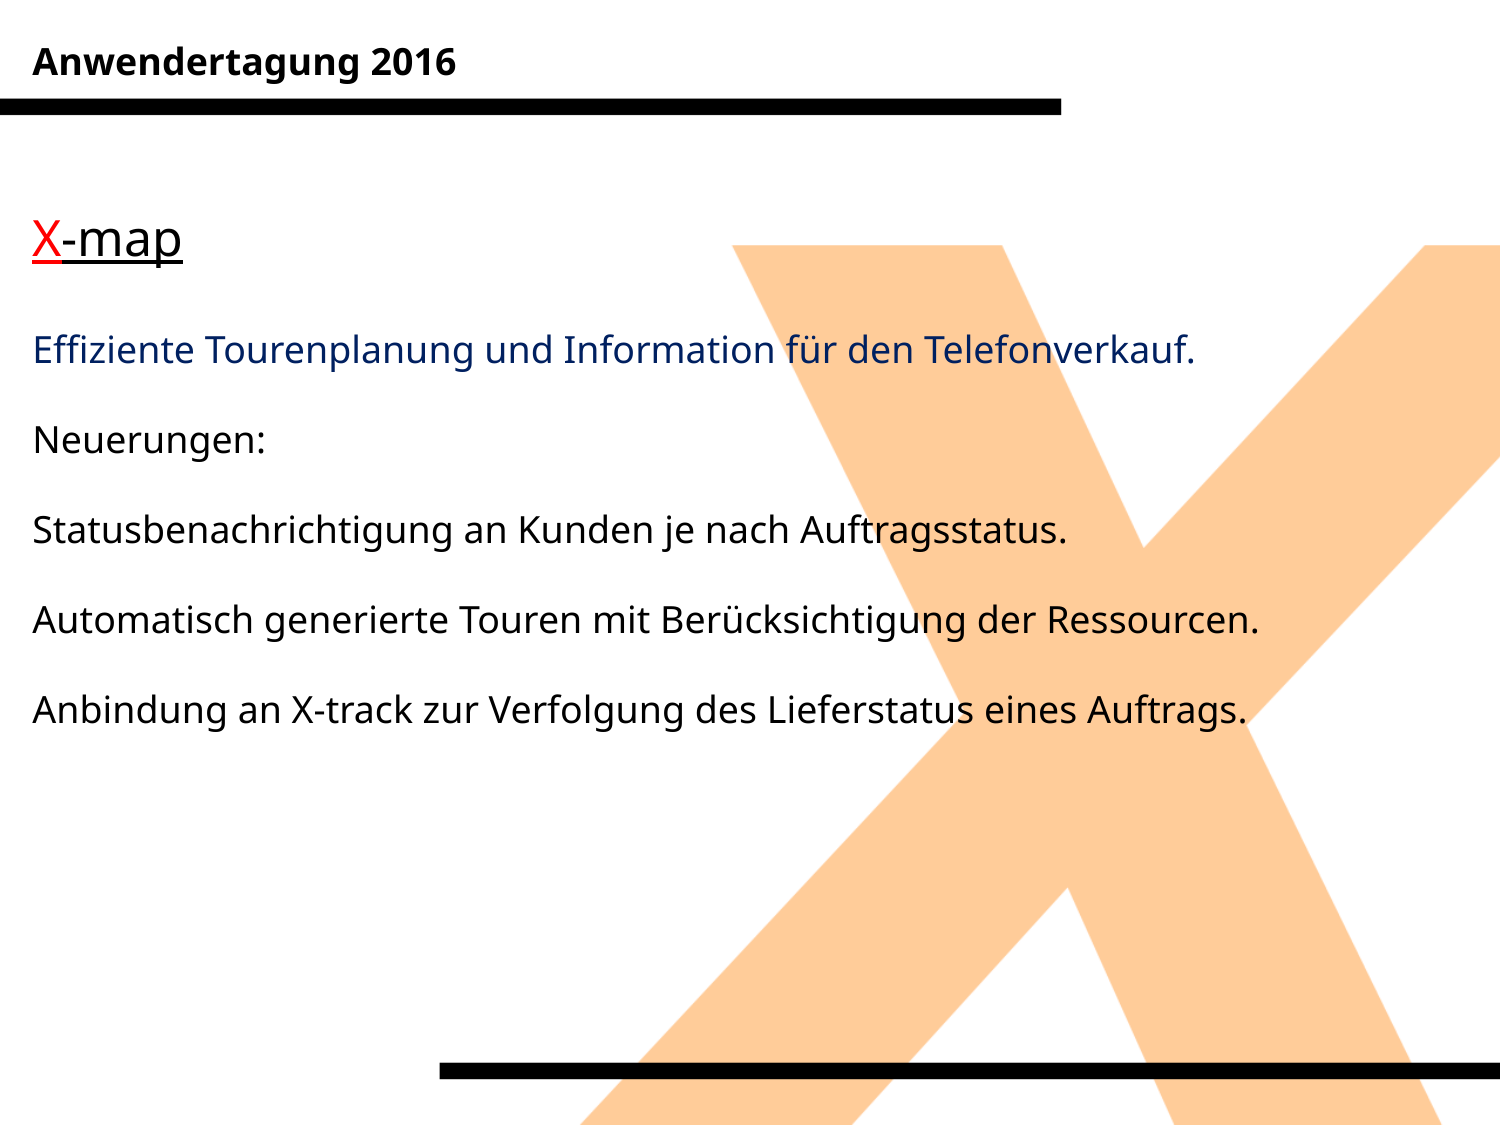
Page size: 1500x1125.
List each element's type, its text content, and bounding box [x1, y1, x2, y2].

picture [0, 0, 1500, 1125]
text_box X-map Effiziente Tourenplanung und Information für den Telefonverkauf. Neuerungen: Statusbenachrichtigung an Kunden je nach Auftragsstatus. Automatisch generierte Touren mit Berücksichtigung der Ressourcen. Anbindung an X-track zur Verfolgung des Lieferstatus eines Auftrags. [17, 199, 1471, 829]
text_box Anwendertagung 2016 [17, 30, 1483, 136]
